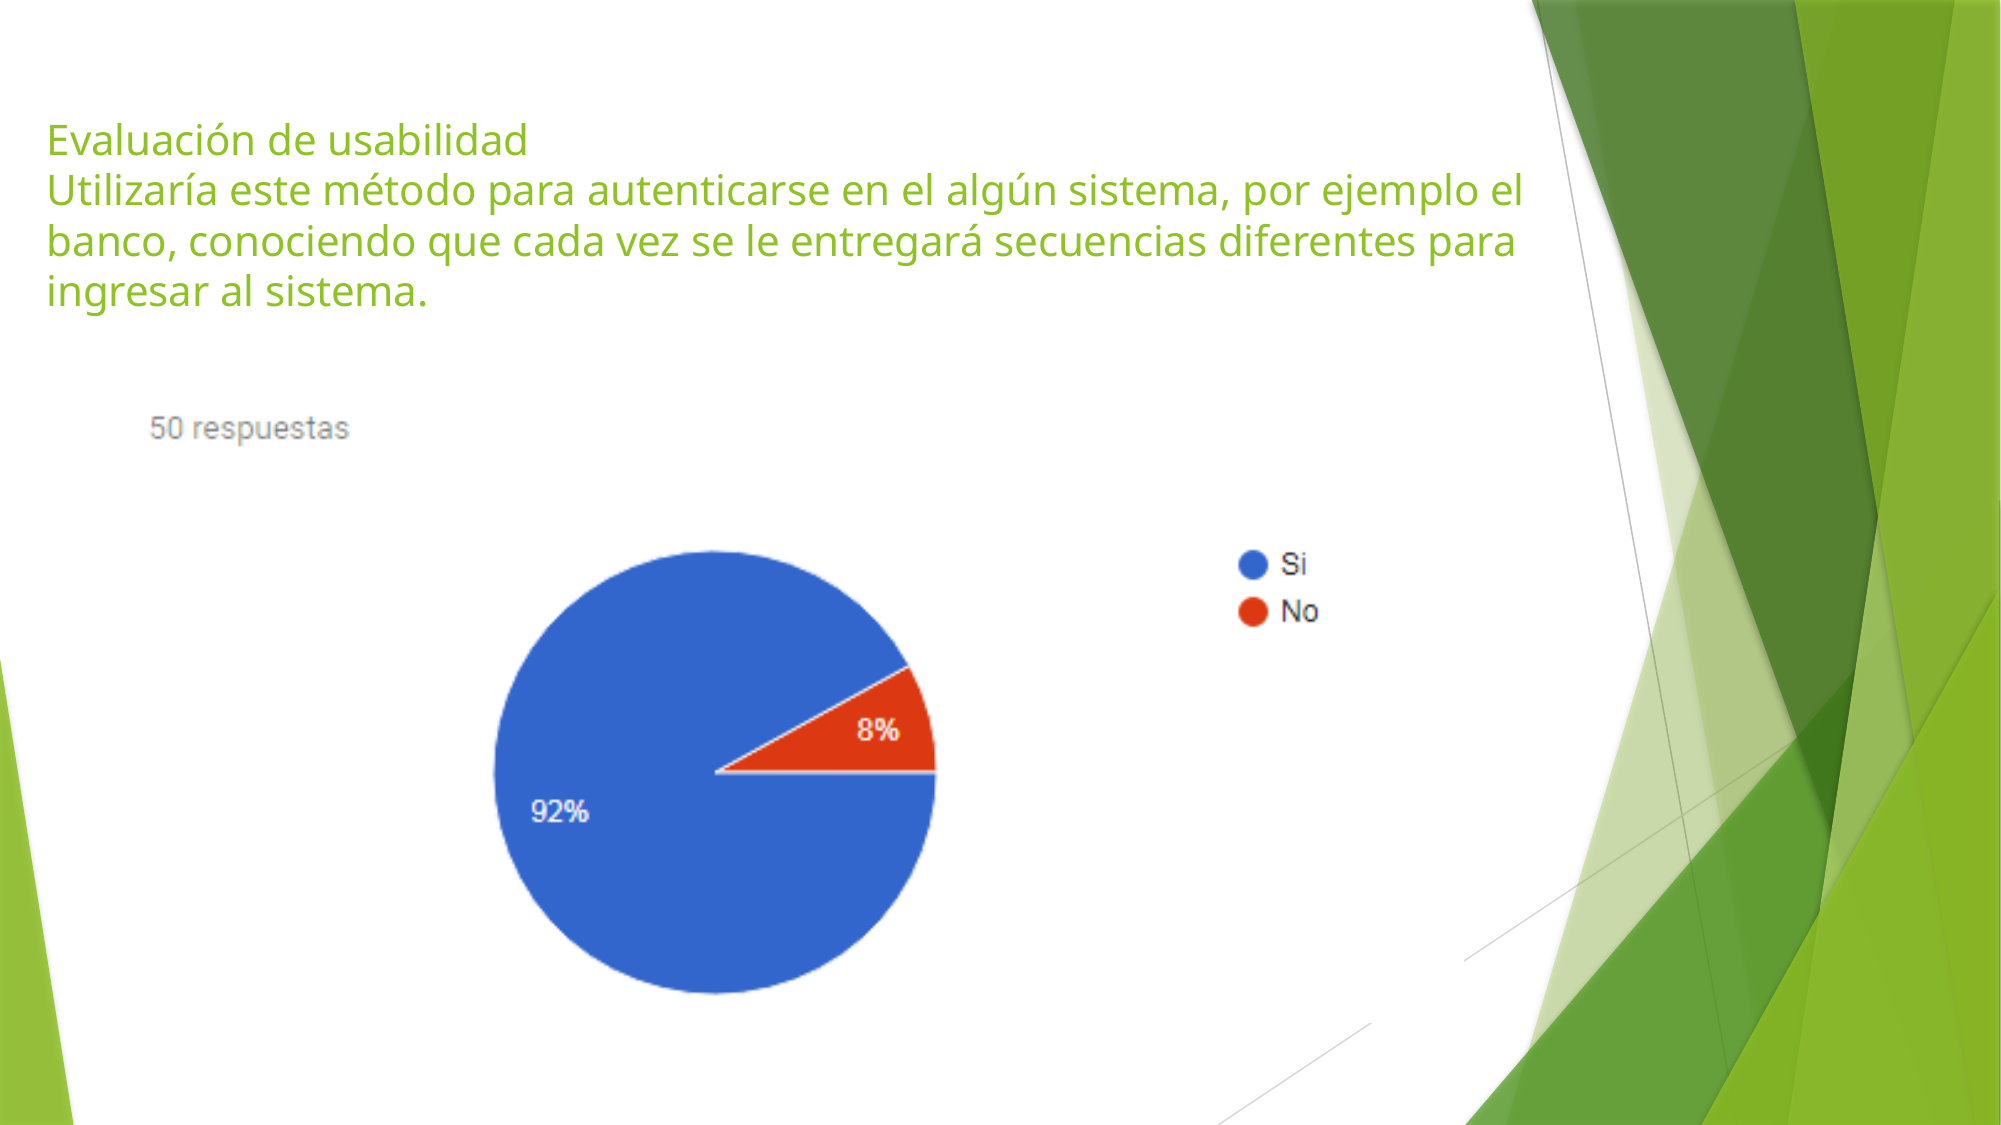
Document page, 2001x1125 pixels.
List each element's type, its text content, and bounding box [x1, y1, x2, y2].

picture [123, 400, 1465, 1024]
title Evaluación de usabilidad Utilizaría este método para autenticarse en el algún sistema, por ejemplo el banco, conociendo que cada vez se le entregará secuencias diferentes para ingresar al sistema. [31, 106, 1644, 323]
